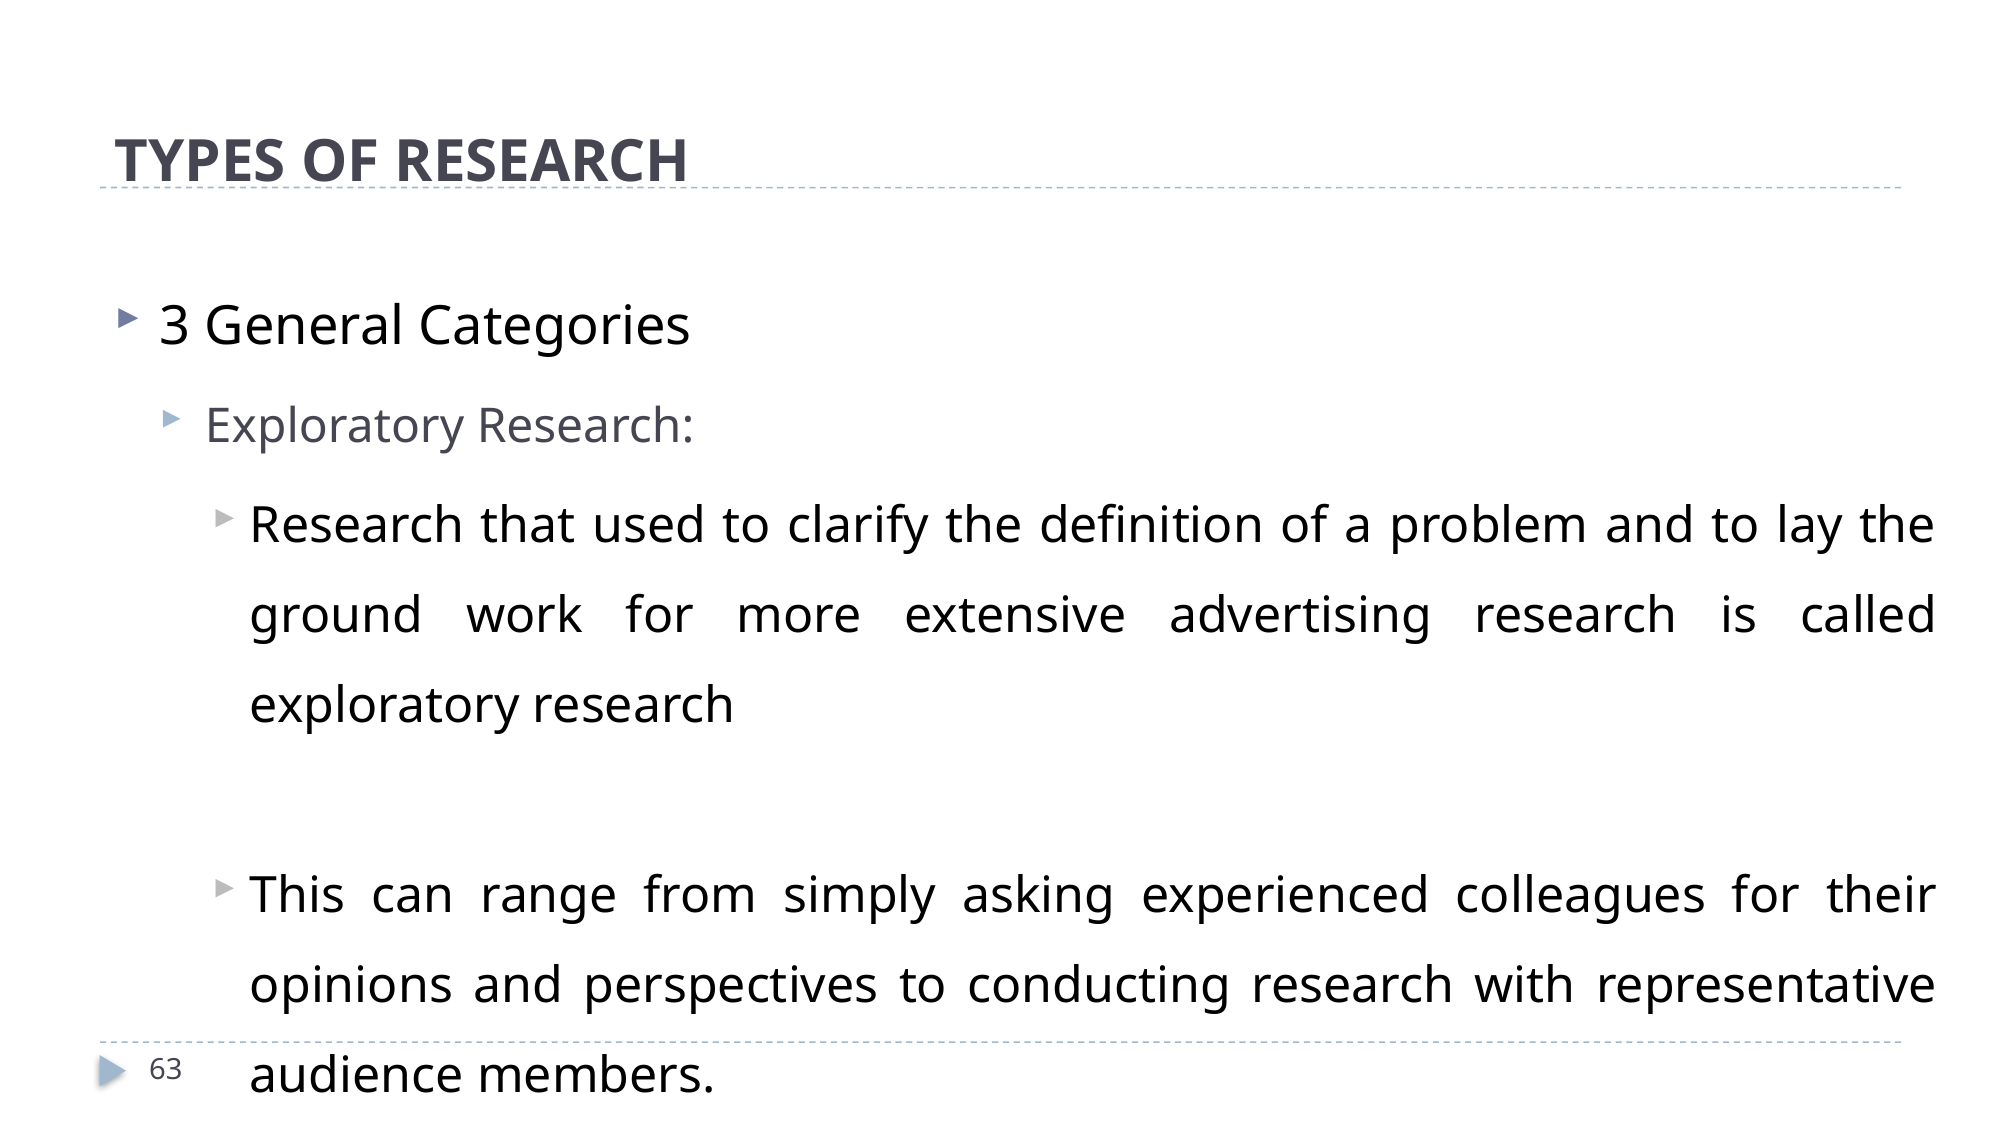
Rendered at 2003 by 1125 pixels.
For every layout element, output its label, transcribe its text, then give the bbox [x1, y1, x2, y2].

title TYPES OF RESEARCH [100, 45, 1903, 200]
list 3 General Categories Exploratory Research: Research that used to clarify the definition of a problem and to lay the ground work for more extensive advertising research is called exploratory research This can range from simply asking experienced colleagues for their opinions and perspectives to conducting research with representative audience members. [100, 249, 1953, 1125]
